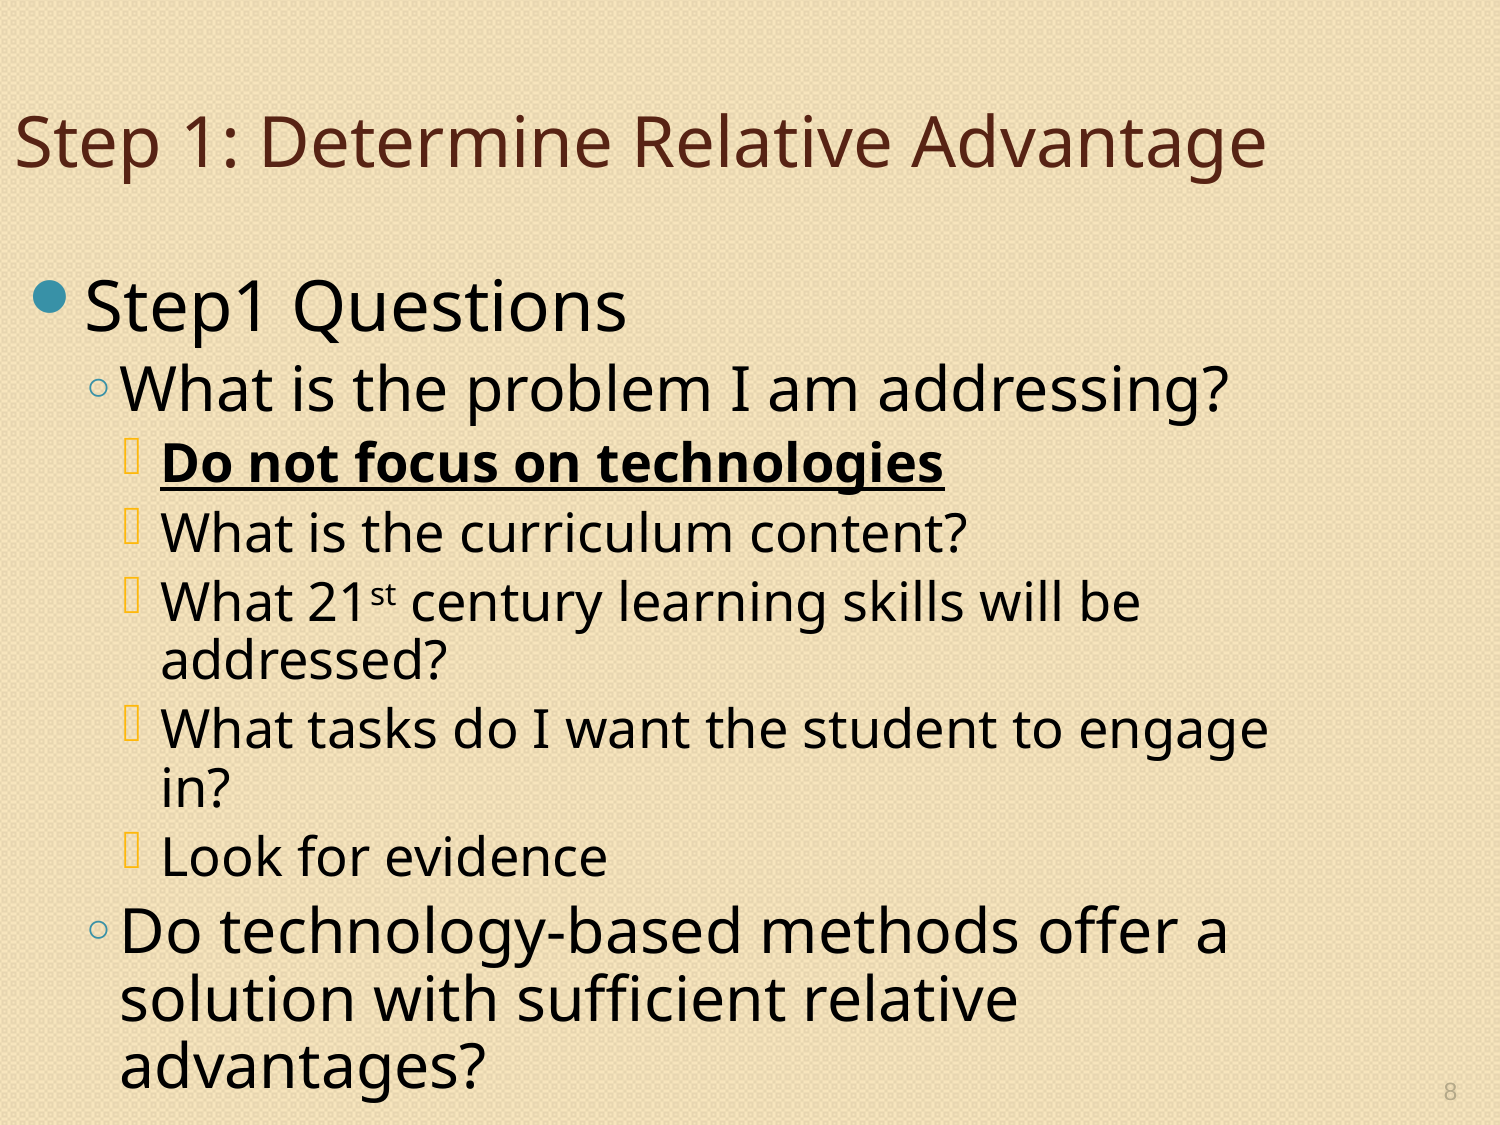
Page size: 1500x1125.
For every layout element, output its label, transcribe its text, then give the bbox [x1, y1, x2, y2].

list Step1 Questions What is the problem I am addressing? Do not focus on technologies What is the curriculum content? What 21st century learning skills will be addressed? What tasks do I want the student to engage in? Look for evidence Do technology-based methods offer a solution with sufficient relative advantages? [0, 262, 1350, 1006]
title Step 1: Determine Relative Advantage [0, 45, 1350, 233]
slide_number 8 [1413, 1034, 1488, 1113]
